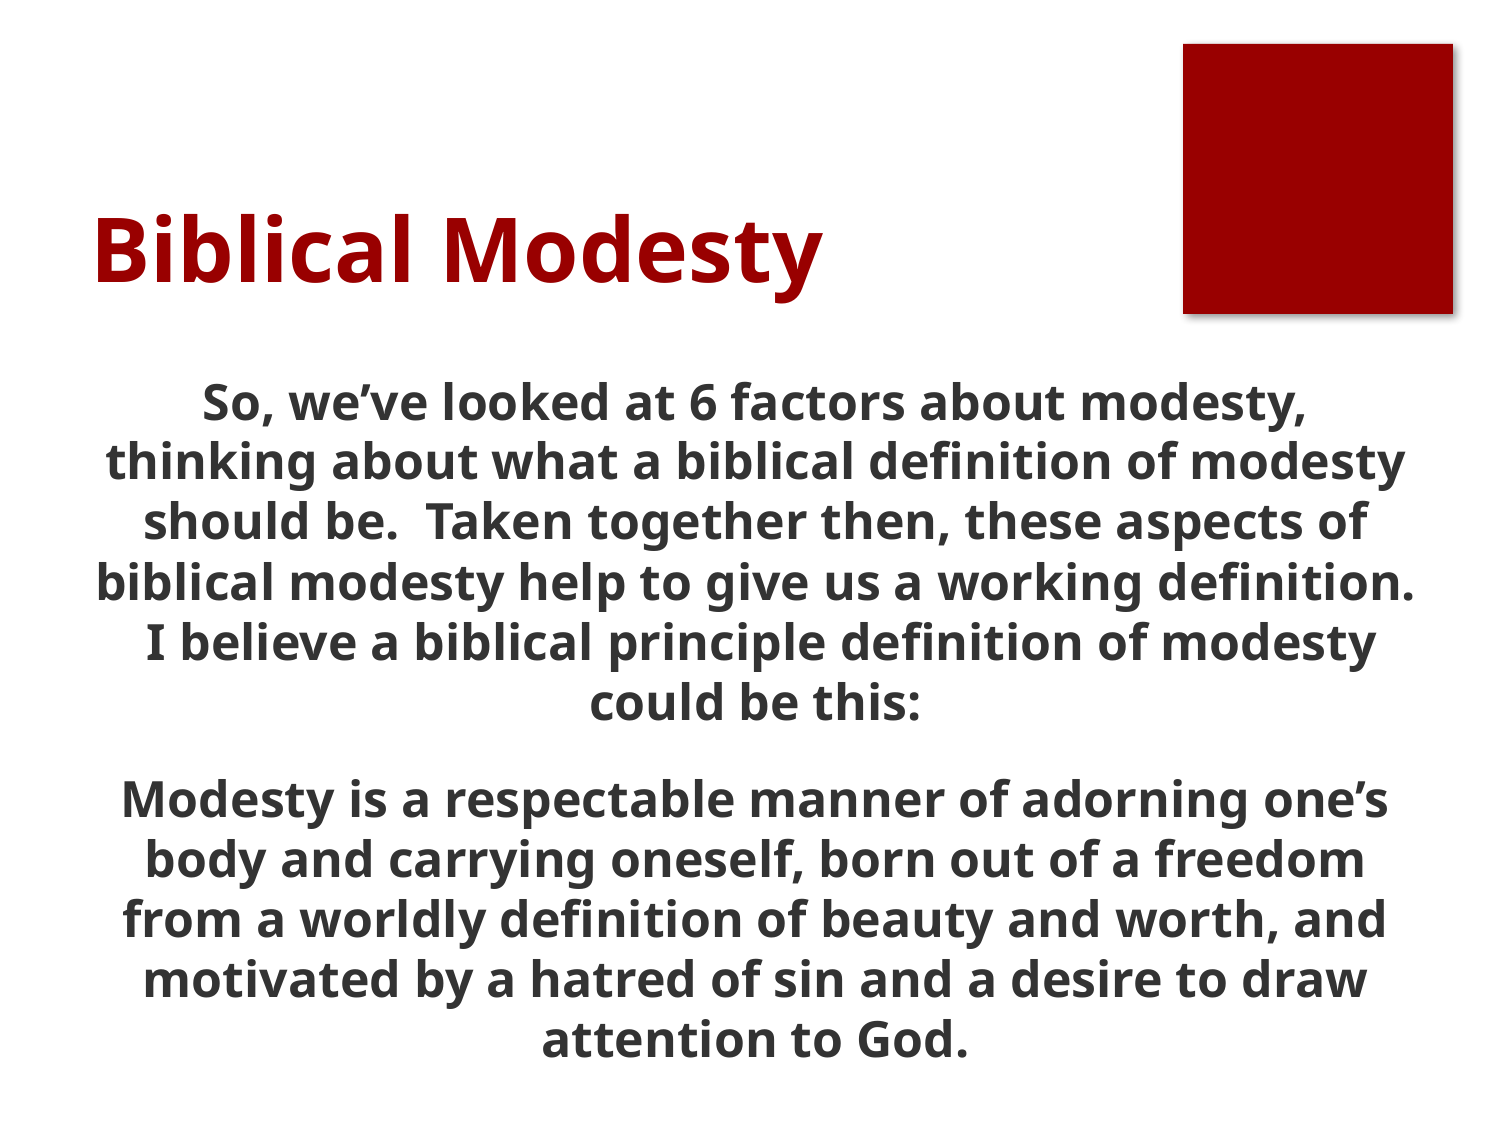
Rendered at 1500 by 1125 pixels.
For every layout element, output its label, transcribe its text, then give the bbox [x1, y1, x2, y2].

title Biblical Modesty [75, 48, 1143, 309]
list So, we’ve looked at 6 factors about modesty, thinking about what a biblical definition of modesty should be. Taken together then, these aspects of biblical modesty help to give us a working definition. I believe a biblical principle definition of modesty could be this: Modesty is a respectable manner of adorning one’s body and carrying oneself, born out of a freedom from a worldly definition of beauty and worth, and motivated by a hatred of sin and a desire to draw attention to God. [75, 362, 1437, 1071]
